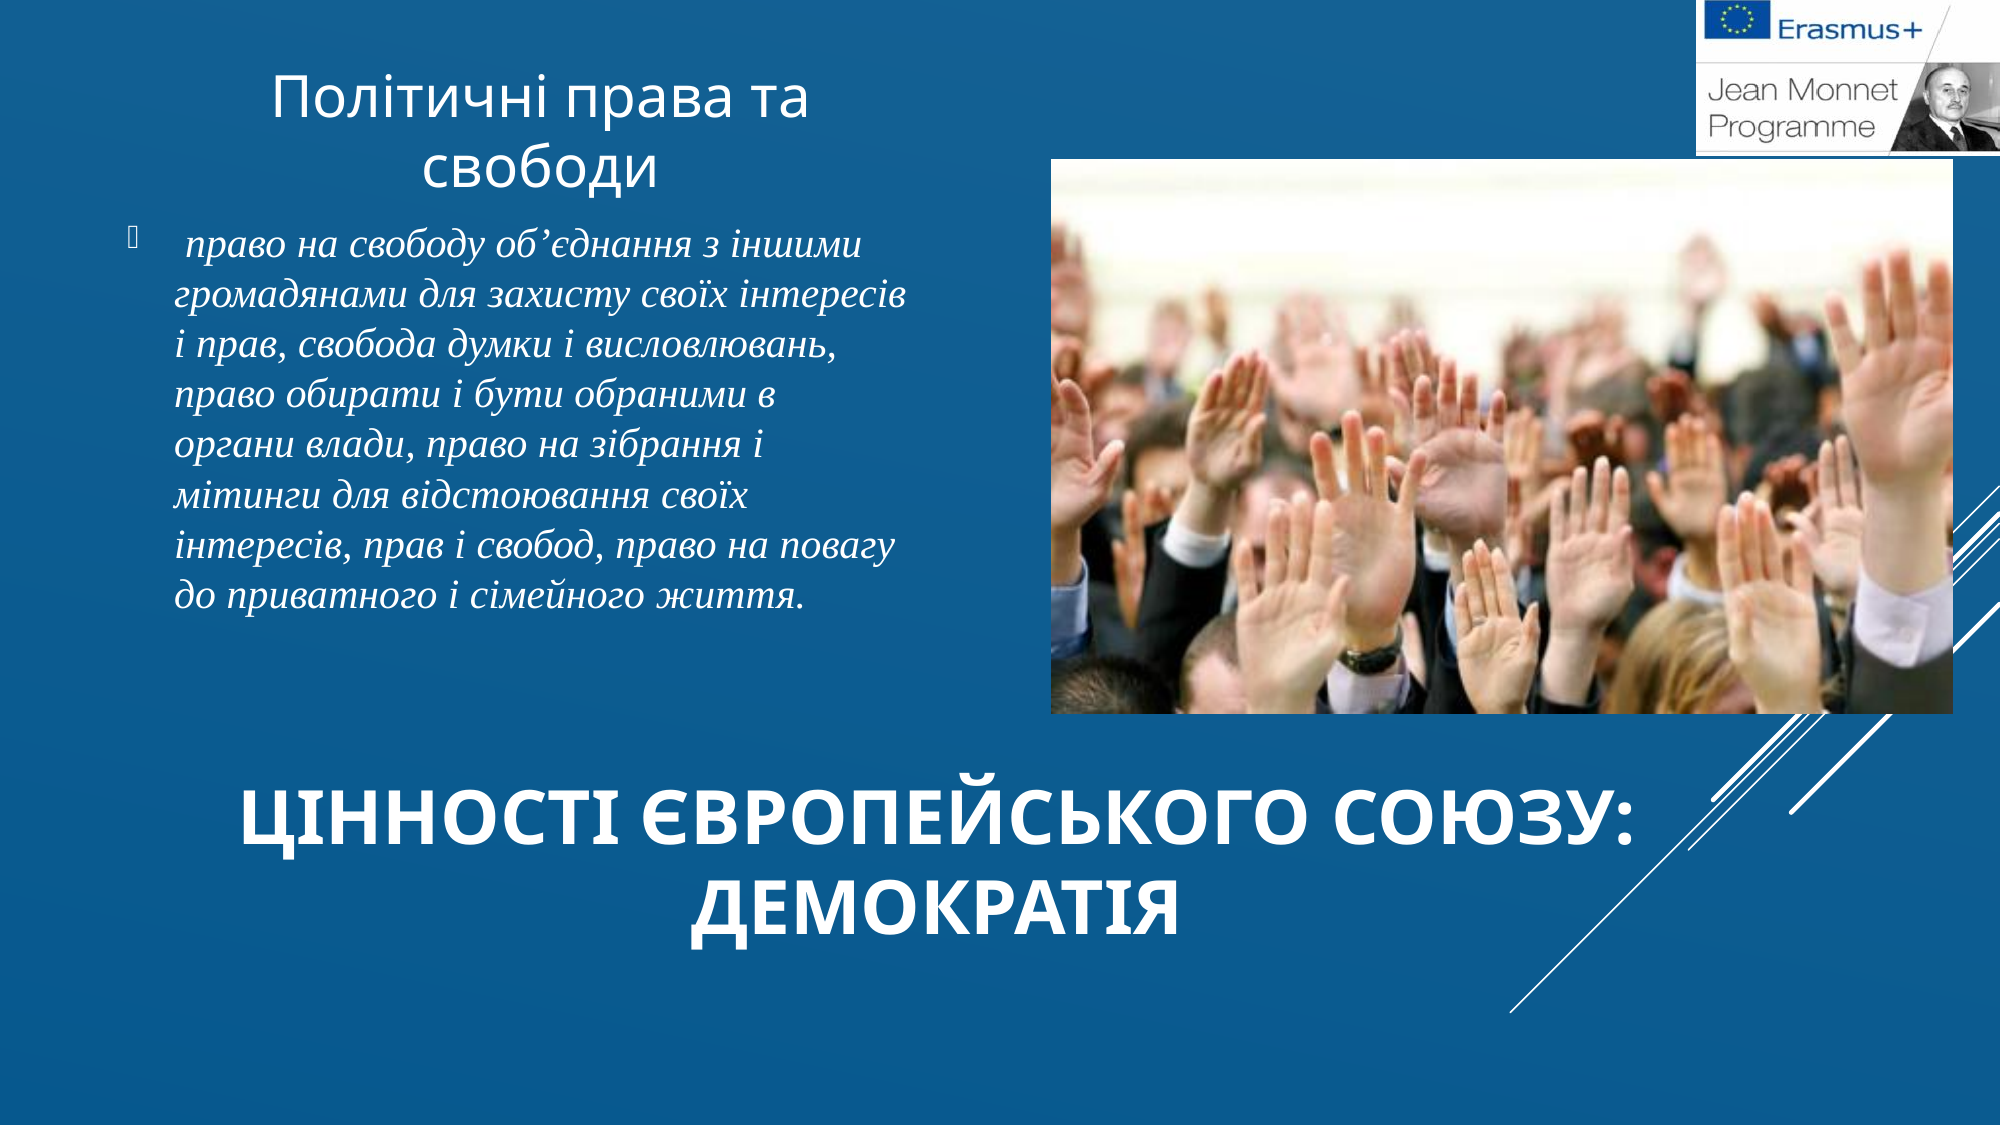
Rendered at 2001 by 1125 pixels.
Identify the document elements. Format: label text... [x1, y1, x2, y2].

list Політичні права та свободи [159, 112, 923, 207]
title Цінності Європейського союзу: демократія [112, 736, 1763, 984]
list право на свободу об’єднання з іншими громадянами для захисту своїх інтересів і прав, свобода думки і висловлювань, право обирати і бути обраними в органи влади, право на зібрання і мітинги для відстоювання своїх інтересів, прав і свобод, право на повагу до приватного і сімейного життя. [112, 208, 923, 706]
picture [1696, 0, 2000, 156]
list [1051, 159, 1953, 714]
